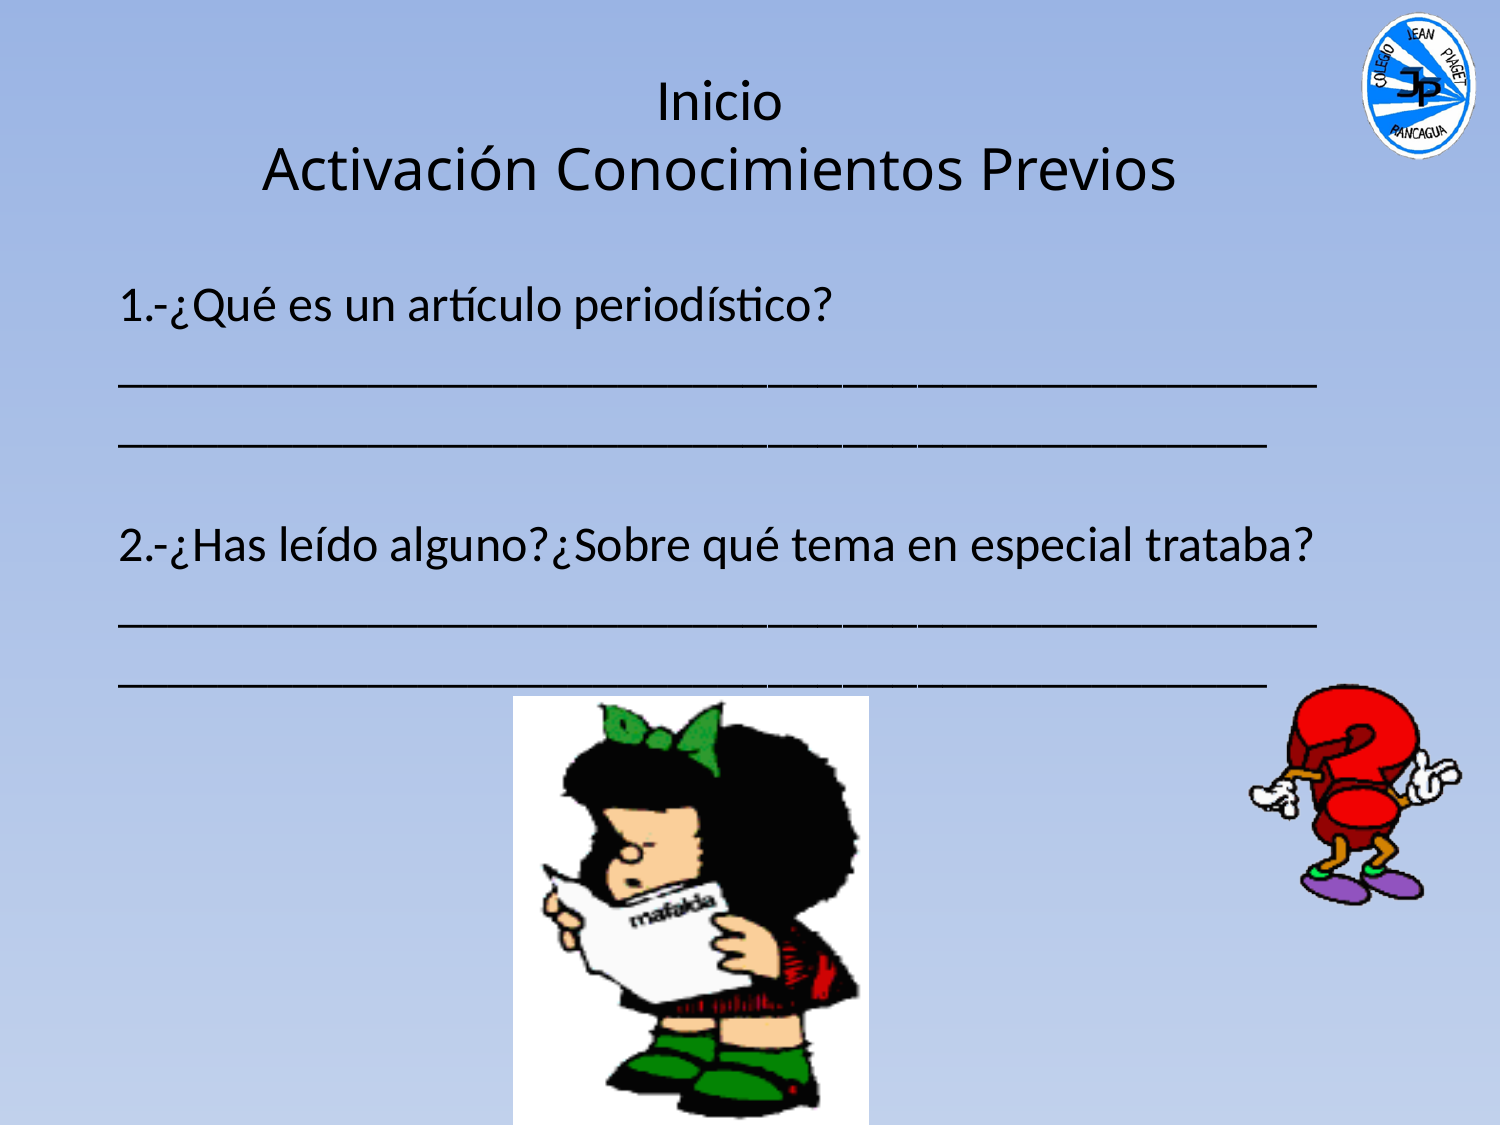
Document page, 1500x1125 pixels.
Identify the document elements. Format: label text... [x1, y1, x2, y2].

text_box Inicio Activación Conocimientos Previos 1.-¿Qué es un artículo periodístico? ______________________________________________________________________________________________ 2.-¿Has leído alguno?¿Sobre qué tema en especial trataba? ______________________________________________________________________________________________ [104, 54, 1336, 700]
picture [1240, 588, 1500, 916]
picture [1334, 10, 1500, 162]
picture [513, 696, 869, 1125]
